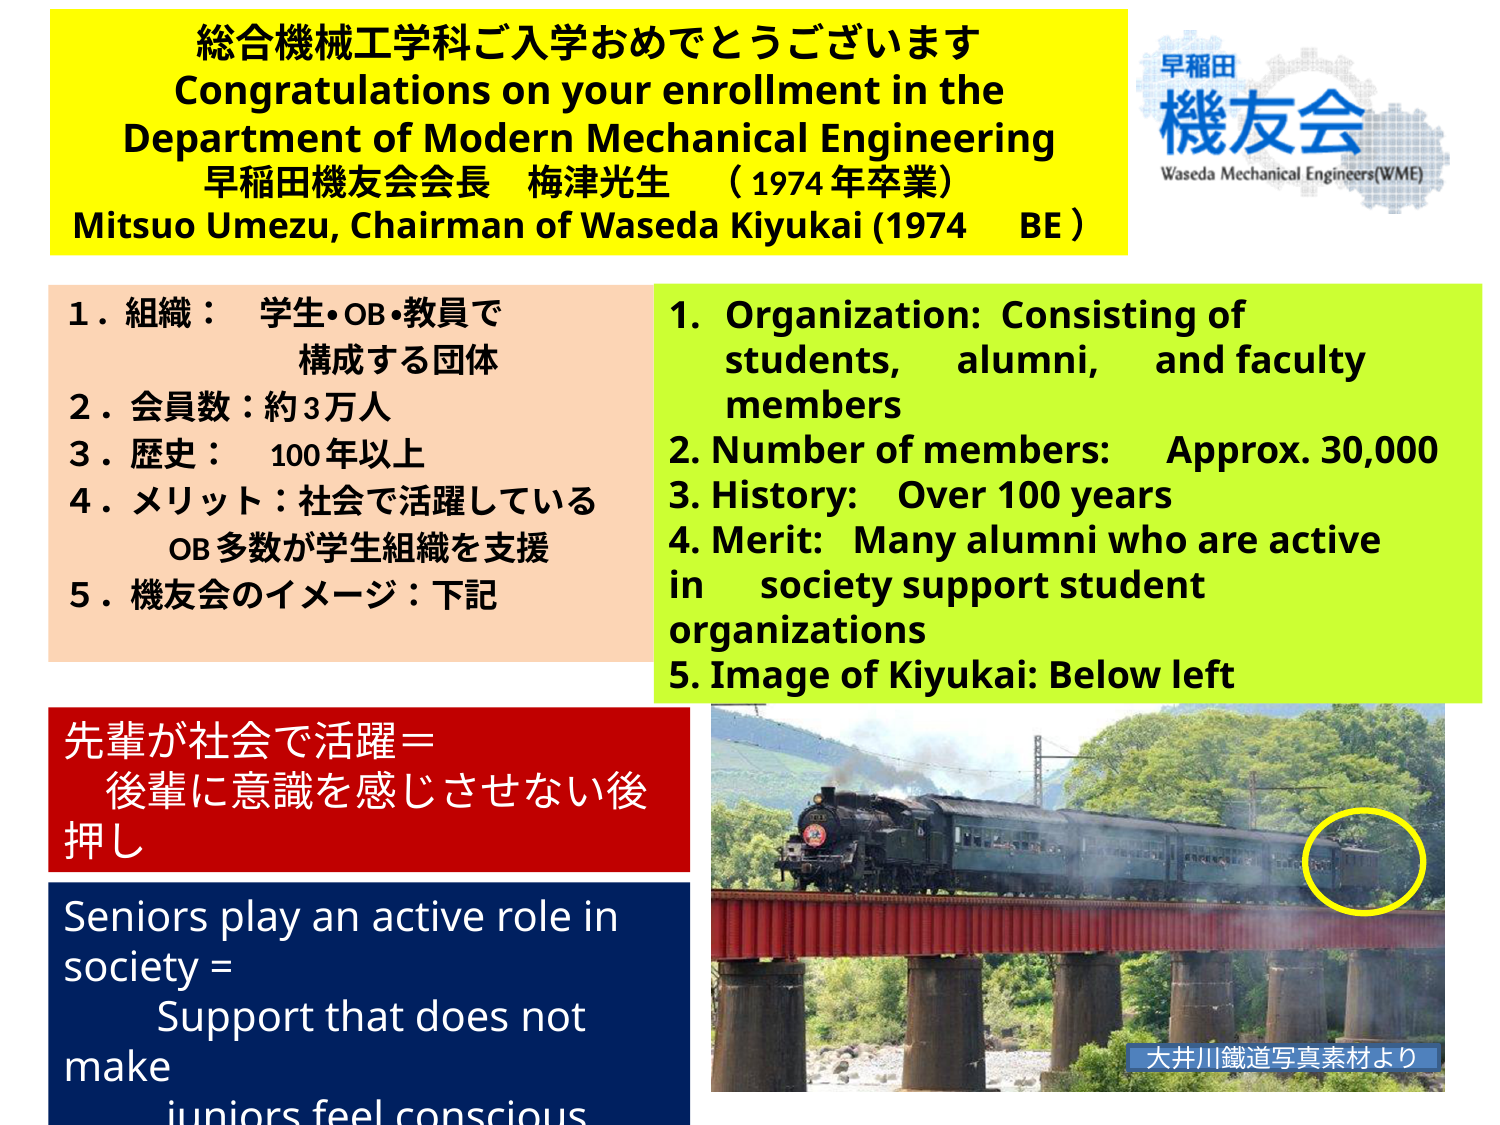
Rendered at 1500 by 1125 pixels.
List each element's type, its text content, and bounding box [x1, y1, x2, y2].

picture [1136, 30, 1450, 214]
title 総合機械工学科ご入学おめでとうございます Congratulations on your enrollment in the Department of Modern Mechanical Engineering 早稲田機友会会長 梅津光生 （1974年卒業） Mitsuo Umezu, Chairman of Waseda Kiyukai (1974 BE） [50, 9, 1128, 256]
text_box Organization: Consisting of students, alumni, and faculty members 2. Number of members: Approx. 30,000 3. History: Over 100 years 4. Merit: Many alumni who are active in society support student organizations 5. Image of Kiyukai: Below left [653, 283, 1483, 704]
text_box Seniors play an active role in society = Support that does not make juniors feel conscious [48, 882, 691, 1125]
picture [711, 614, 1445, 1093]
subtitle １．組織： 学生・OB・教員で 構成する団体 ２．会員数：約3万人 ３．歴史： 100年以上 ４．メリット：社会で活躍している OB多数が学生組織を支援 ５．機友会のイメージ：下記 [48, 284, 653, 662]
text_box 先輩が社会で活躍＝ 後輩に意識を感じさせない後押し [48, 707, 691, 873]
